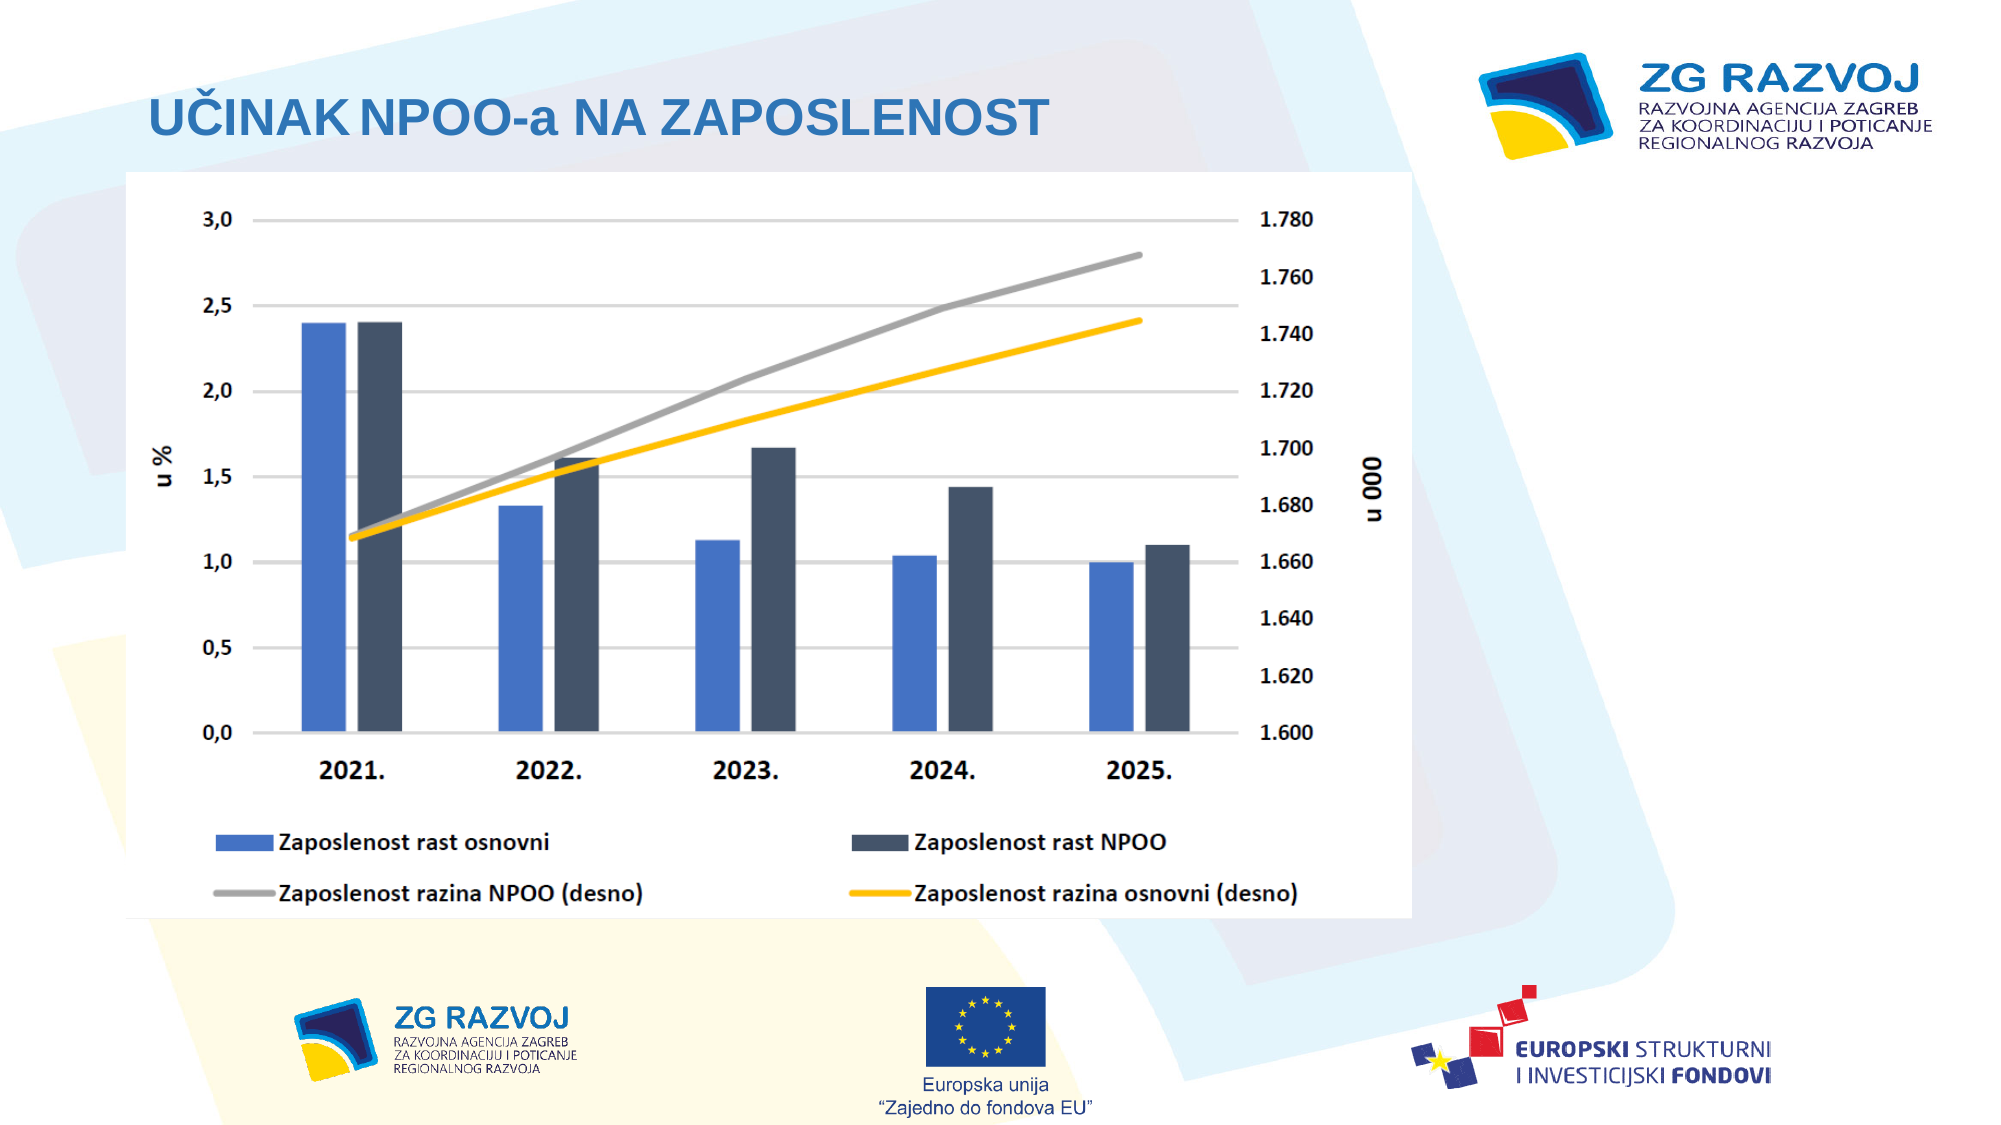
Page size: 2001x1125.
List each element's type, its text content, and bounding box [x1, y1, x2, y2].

text_box UČINAK NPOO-a NA ZAPOSLENOST [134, 75, 1067, 154]
picture [0, 0, 2001, 1125]
